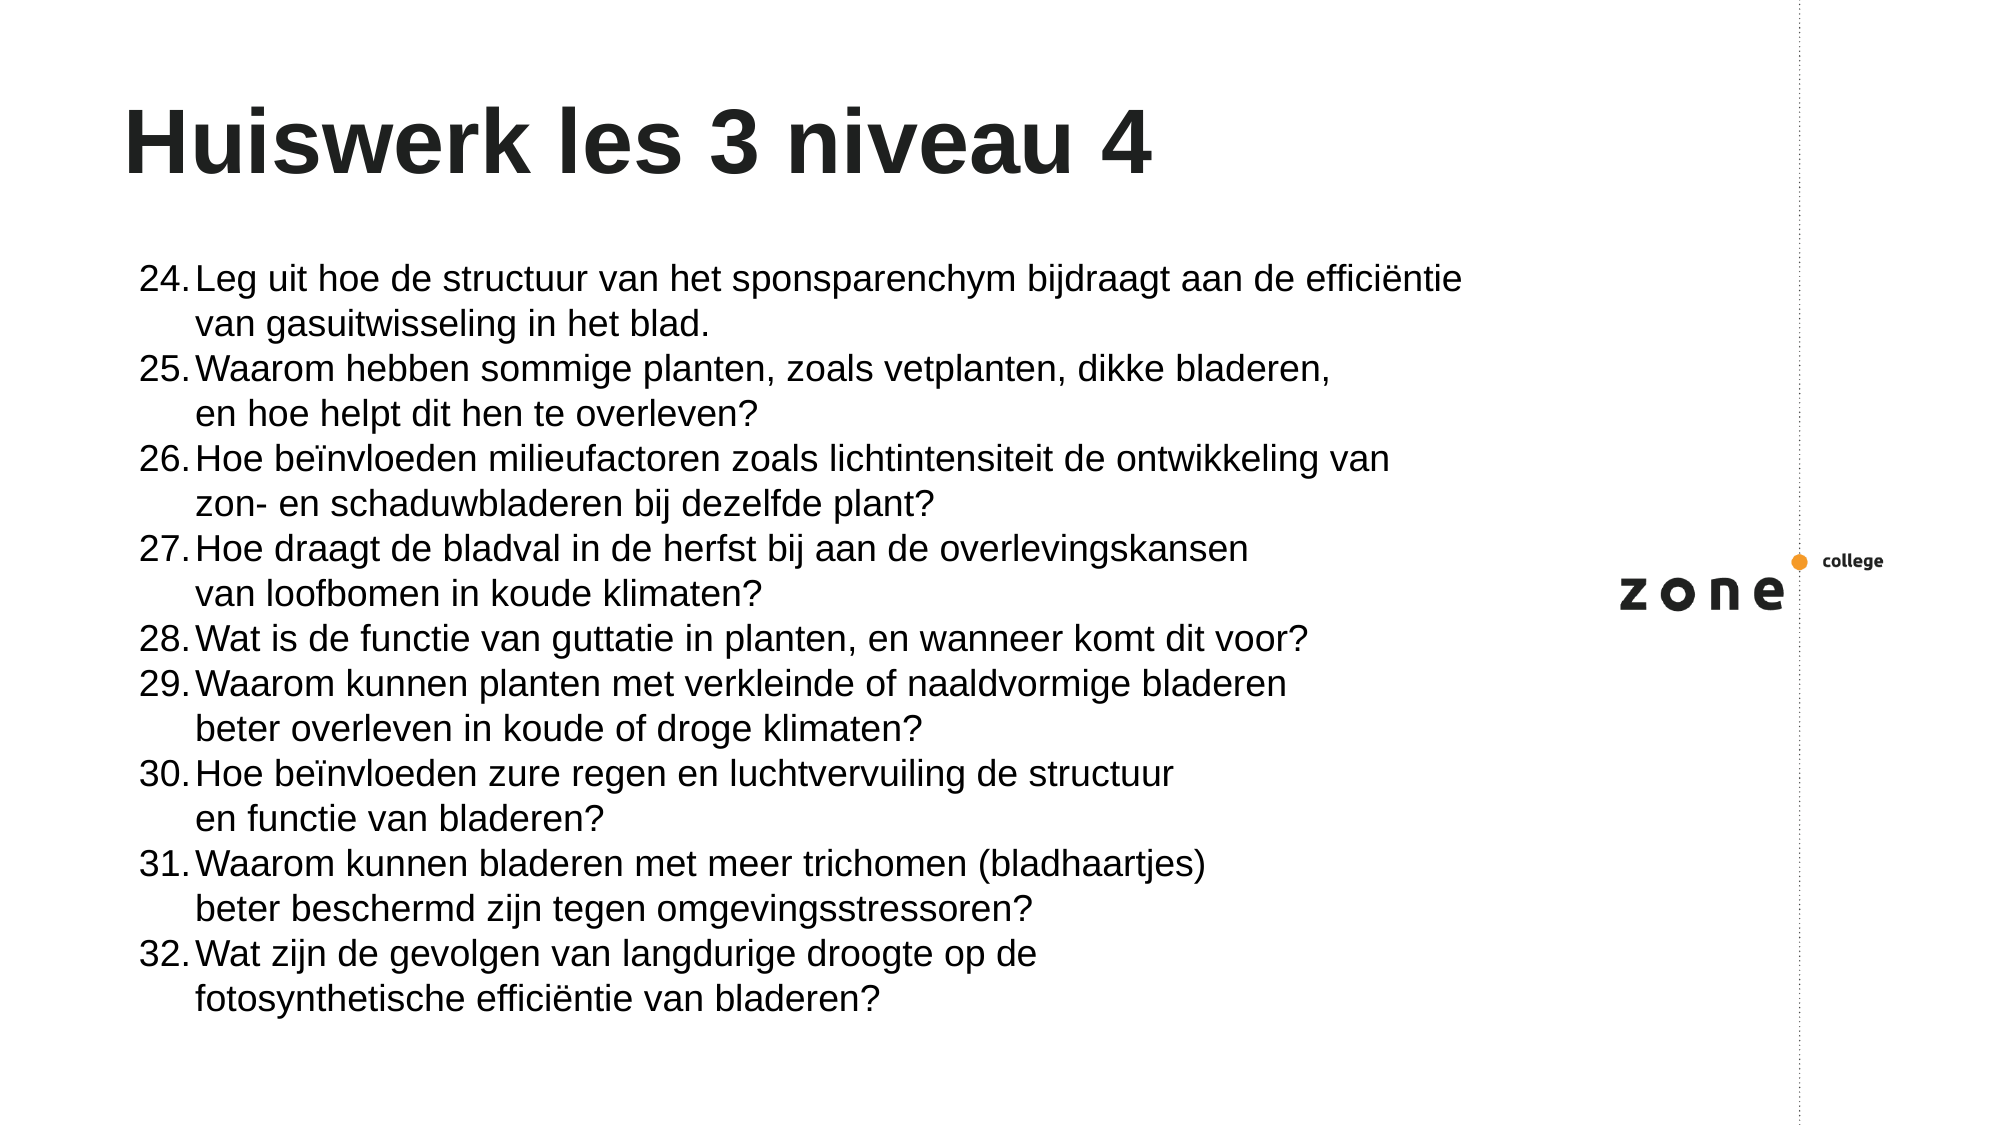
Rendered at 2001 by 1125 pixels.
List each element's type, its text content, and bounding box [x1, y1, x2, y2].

picture [1596, 0, 2001, 1125]
list Leg uit hoe de structuur van het sponsparenchym bijdraagt aan de efficiëntie van gasuitwisseling in het blad. Waarom hebben sommige planten, zoals vetplanten, dikke bladeren, en hoe helpt dit hen te overleven? Hoe beïnvloeden milieufactoren zoals lichtintensiteit de ontwikkeling van zon- en schaduwbladeren bij dezelfde plant? Hoe draagt de bladval in de herfst bij aan de overlevingskansen van loofbomen in koude klimaten? Wat is de functie van guttatie in planten, en wanneer komt dit voor? Waarom kunnen planten met verkleinde of naaldvormige bladeren beter overleven in koude of droge klimaten? Hoe beïnvloeden zure regen en luchtvervuiling de structuur en functie van bladeren? Waarom kunnen bladeren met meer trichomen (bladhaartjes) beter beschermd zijn tegen omgevingsstressoren? Wat zijn de gevolgen van langdurige droogte op de fotosynthetische efficiëntie van bladeren? [123, 246, 1494, 1072]
title Huiswerk les 3 niveau 4 [124, 94, 1607, 272]
